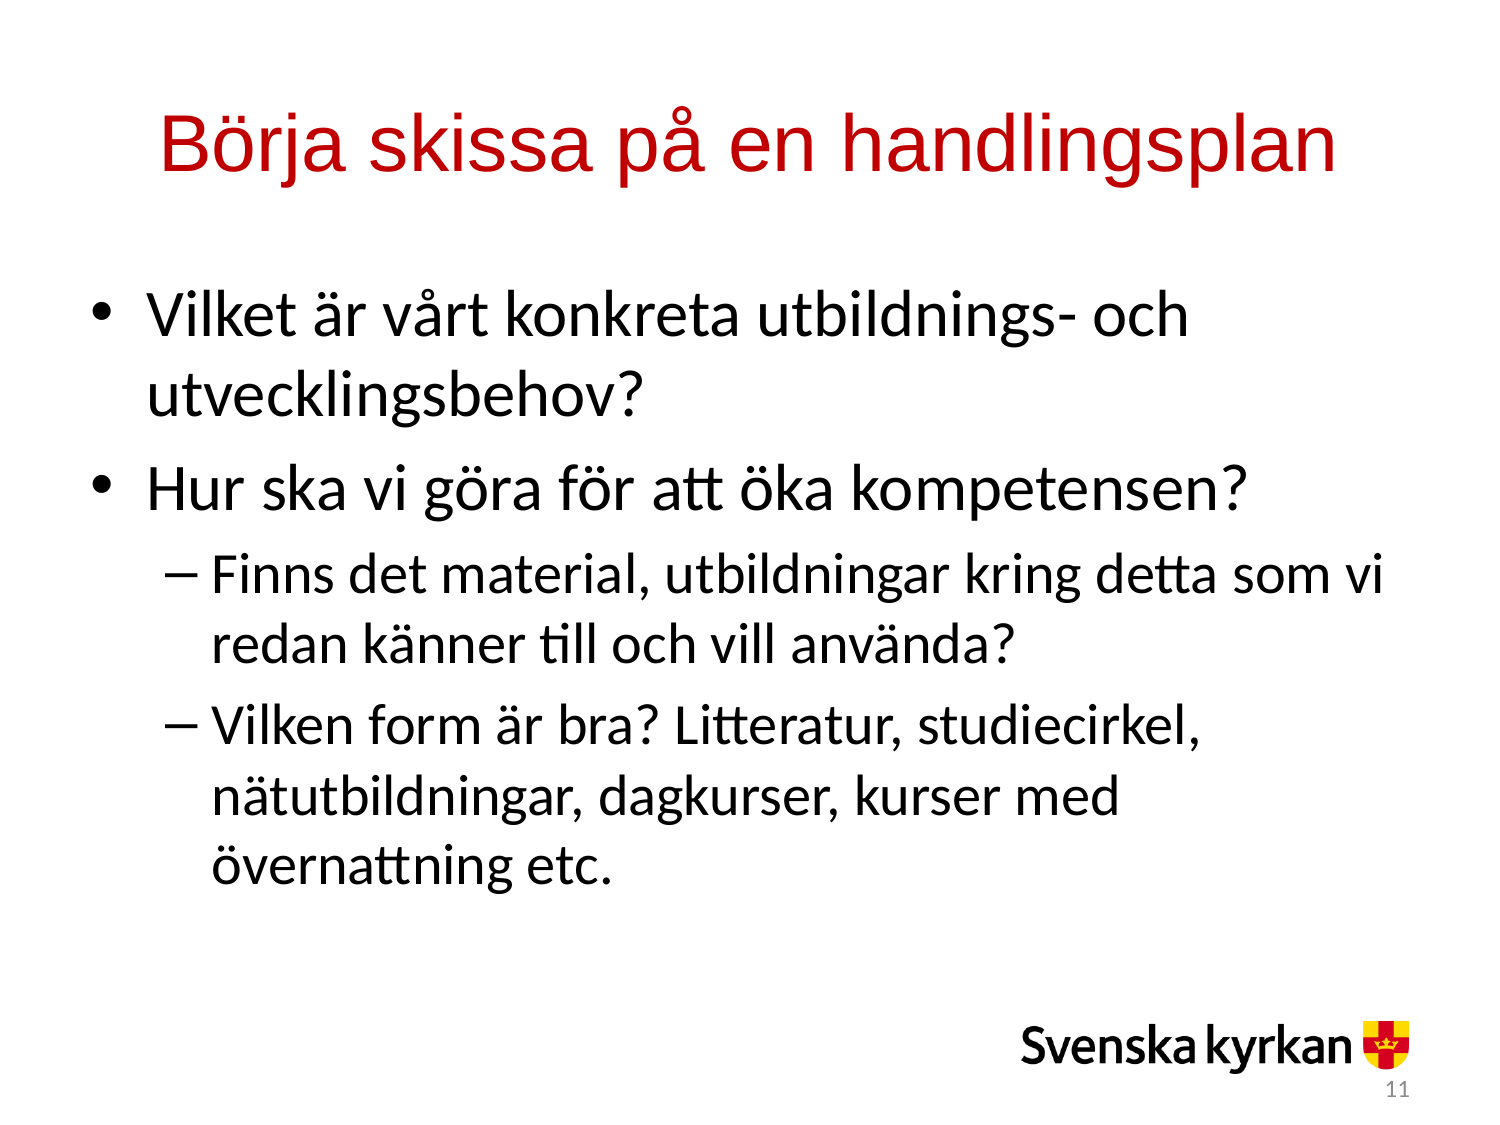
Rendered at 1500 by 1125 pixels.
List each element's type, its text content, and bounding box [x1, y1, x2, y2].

list Vilket är vårt konkreta utbildnings- och utvecklingsbehov? Hur ska vi göra för att öka kompetensen? Finns det material, utbildningar kring detta som vi redan känner till och vill använda? Vilken form är bra? Litteratur, studiecirkel, nätutbildningar, dagkurser, kurser med övernattning etc. [75, 262, 1425, 1005]
slide_number 11 [1074, 1057, 1425, 1118]
title Börja skissa på en handlingsplan [75, 45, 1425, 233]
picture [1021, 1021, 1409, 1074]
